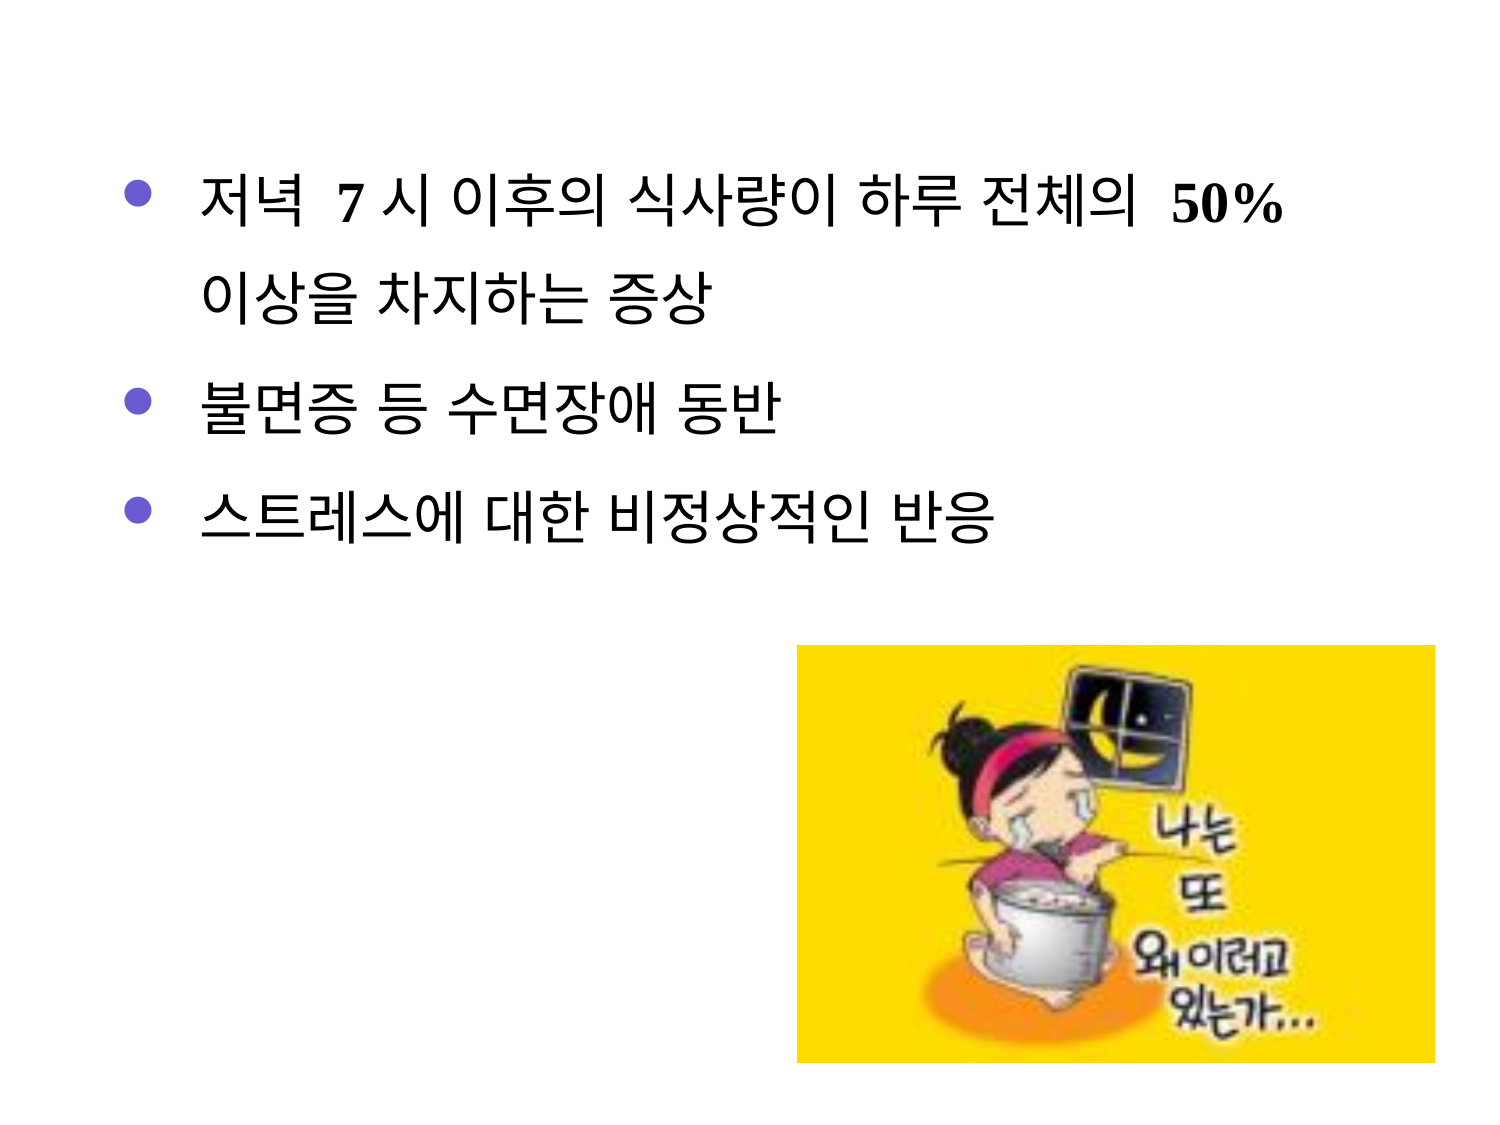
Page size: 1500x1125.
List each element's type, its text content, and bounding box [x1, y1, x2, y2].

text_box 저녁 7시 이후의 식사량이 하루 전체의 50% 이상을 차지하는 증상 불면증 등 수면장애 동반 스트레스에 대한 비정상적인 반응 [105, 128, 1383, 587]
picture [796, 644, 1435, 1064]
